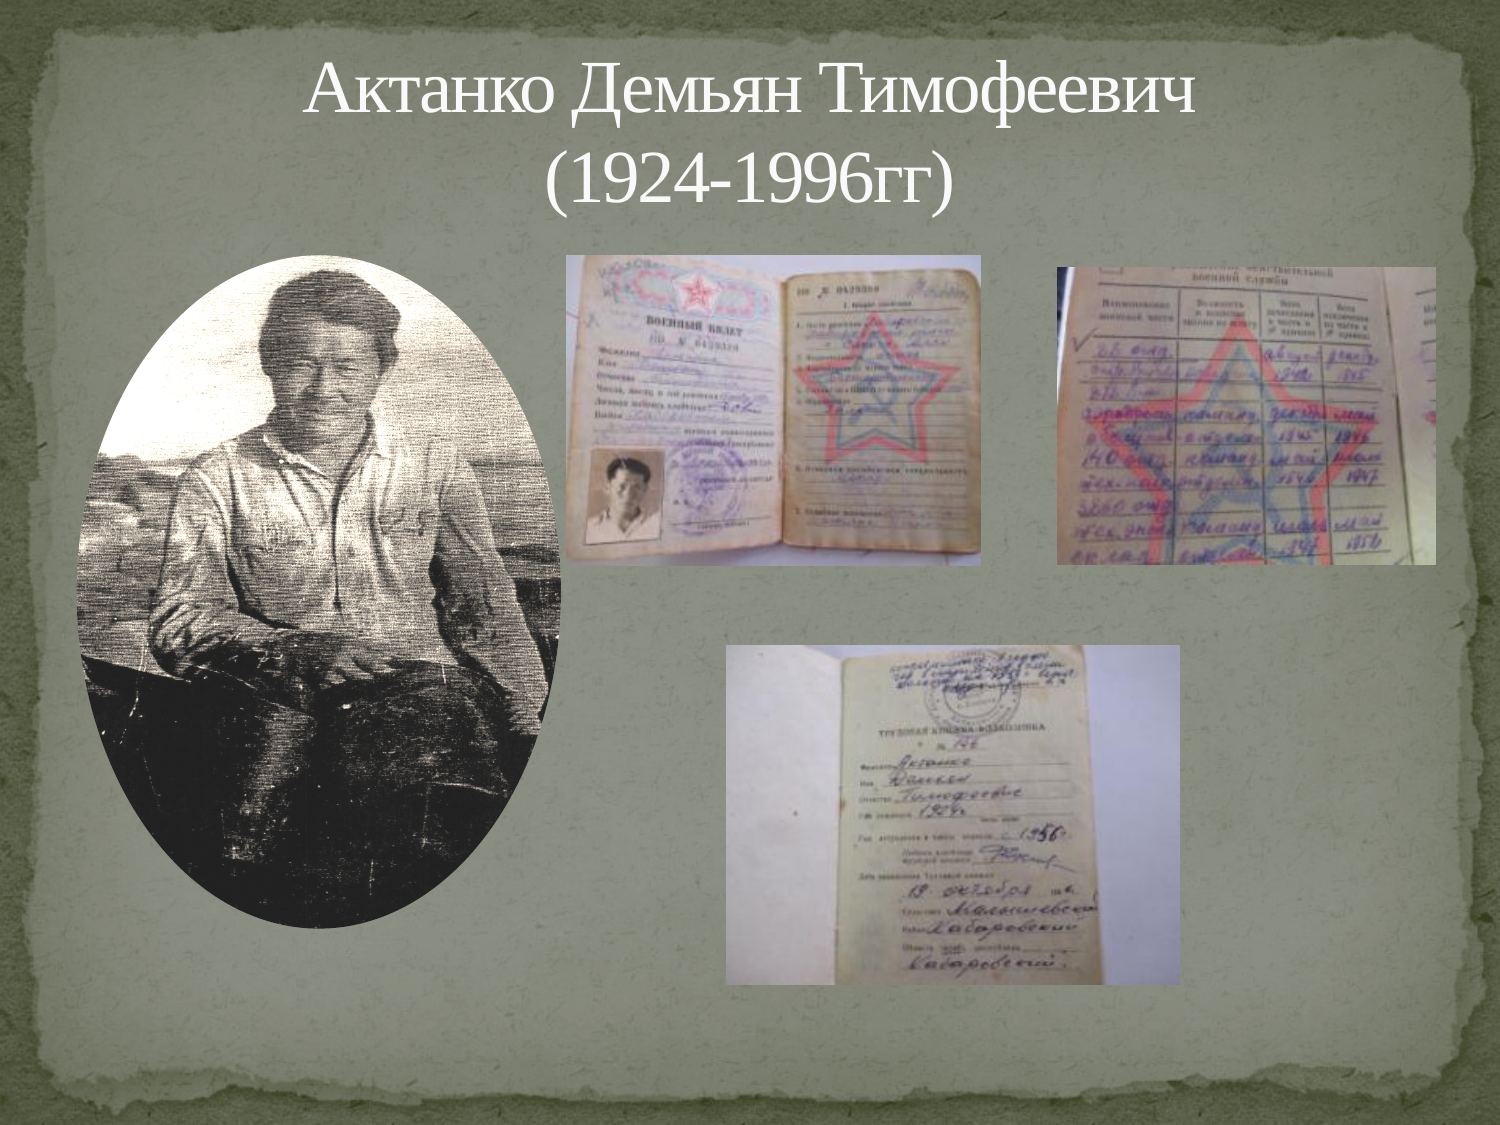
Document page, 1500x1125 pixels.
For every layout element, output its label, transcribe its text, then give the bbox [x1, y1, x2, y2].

picture [726, 645, 1180, 985]
picture [1057, 267, 1436, 565]
picture [566, 255, 981, 566]
title Актанко Демьян Тимофеевич (1924-1996гг) [74, 24, 1425, 225]
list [79, 258, 560, 928]
